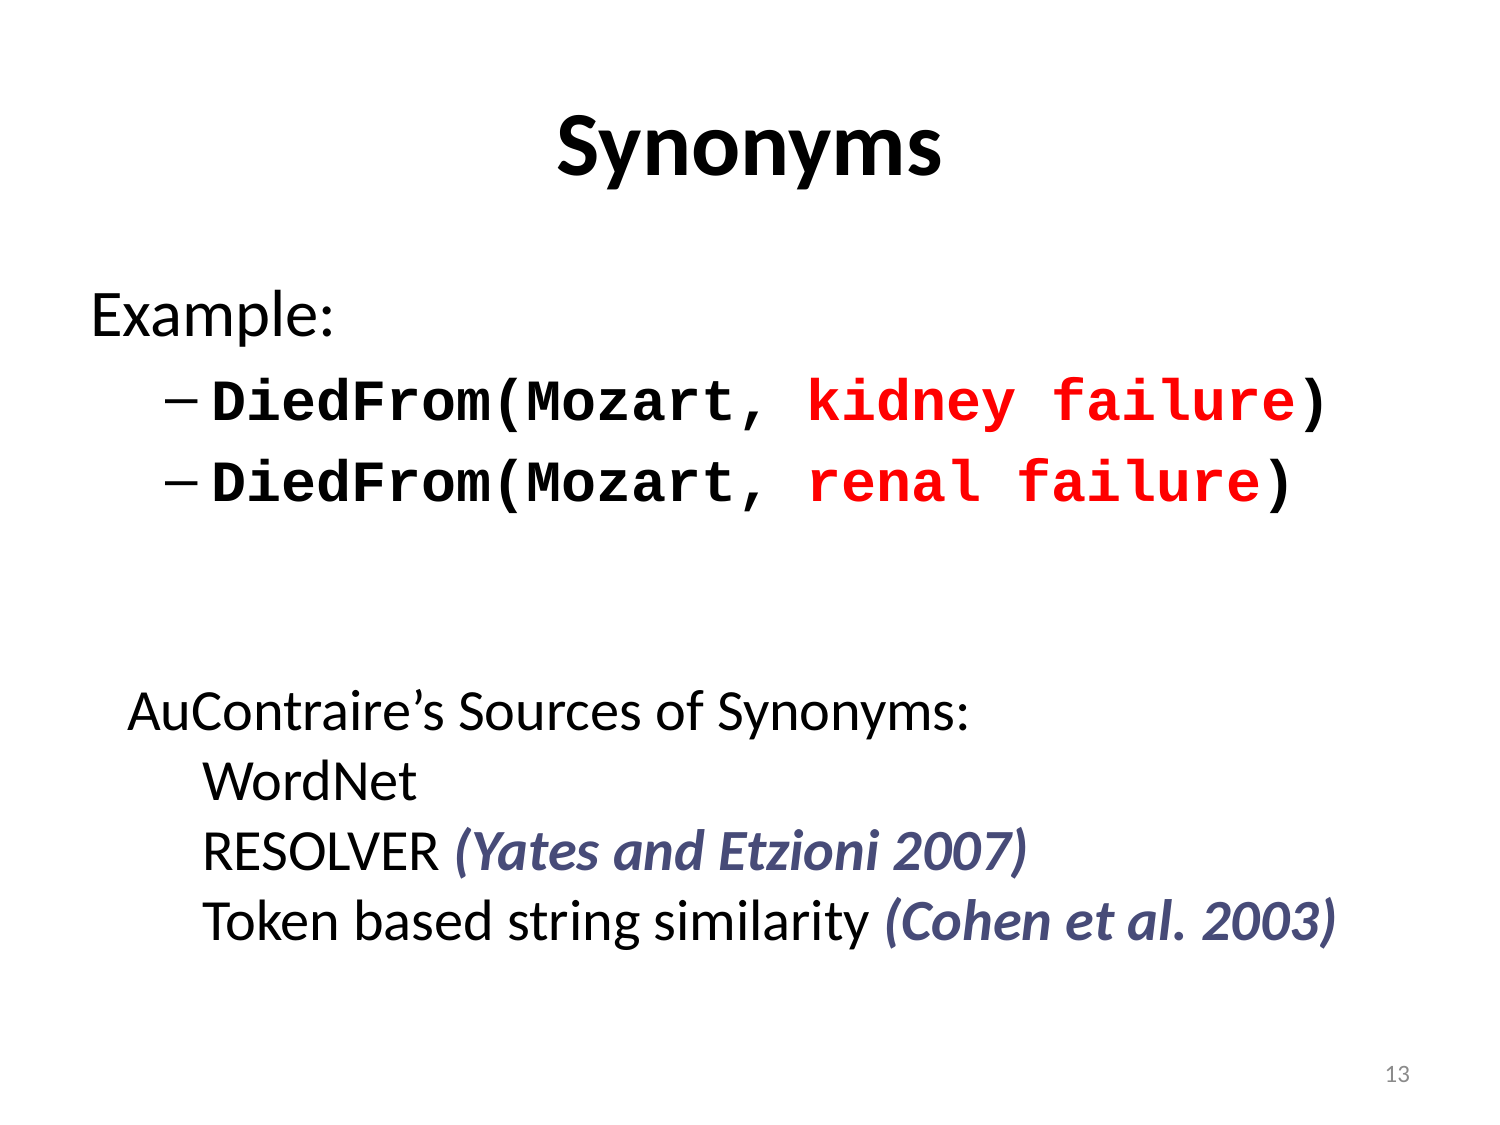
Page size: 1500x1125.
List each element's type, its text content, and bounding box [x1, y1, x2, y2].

title Synonyms [75, 45, 1425, 233]
list Example: DiedFrom(Mozart, kidney failure) DiedFrom(Mozart, renal failure) [75, 262, 1425, 563]
slide_number 13 [1074, 1042, 1425, 1103]
text_box AuContraire’s Sources of Synonyms: WordNet RESOLVER (Yates and Etzioni 2007) Token based string similarity (Cohen et al. 2003) [112, 664, 1363, 960]
